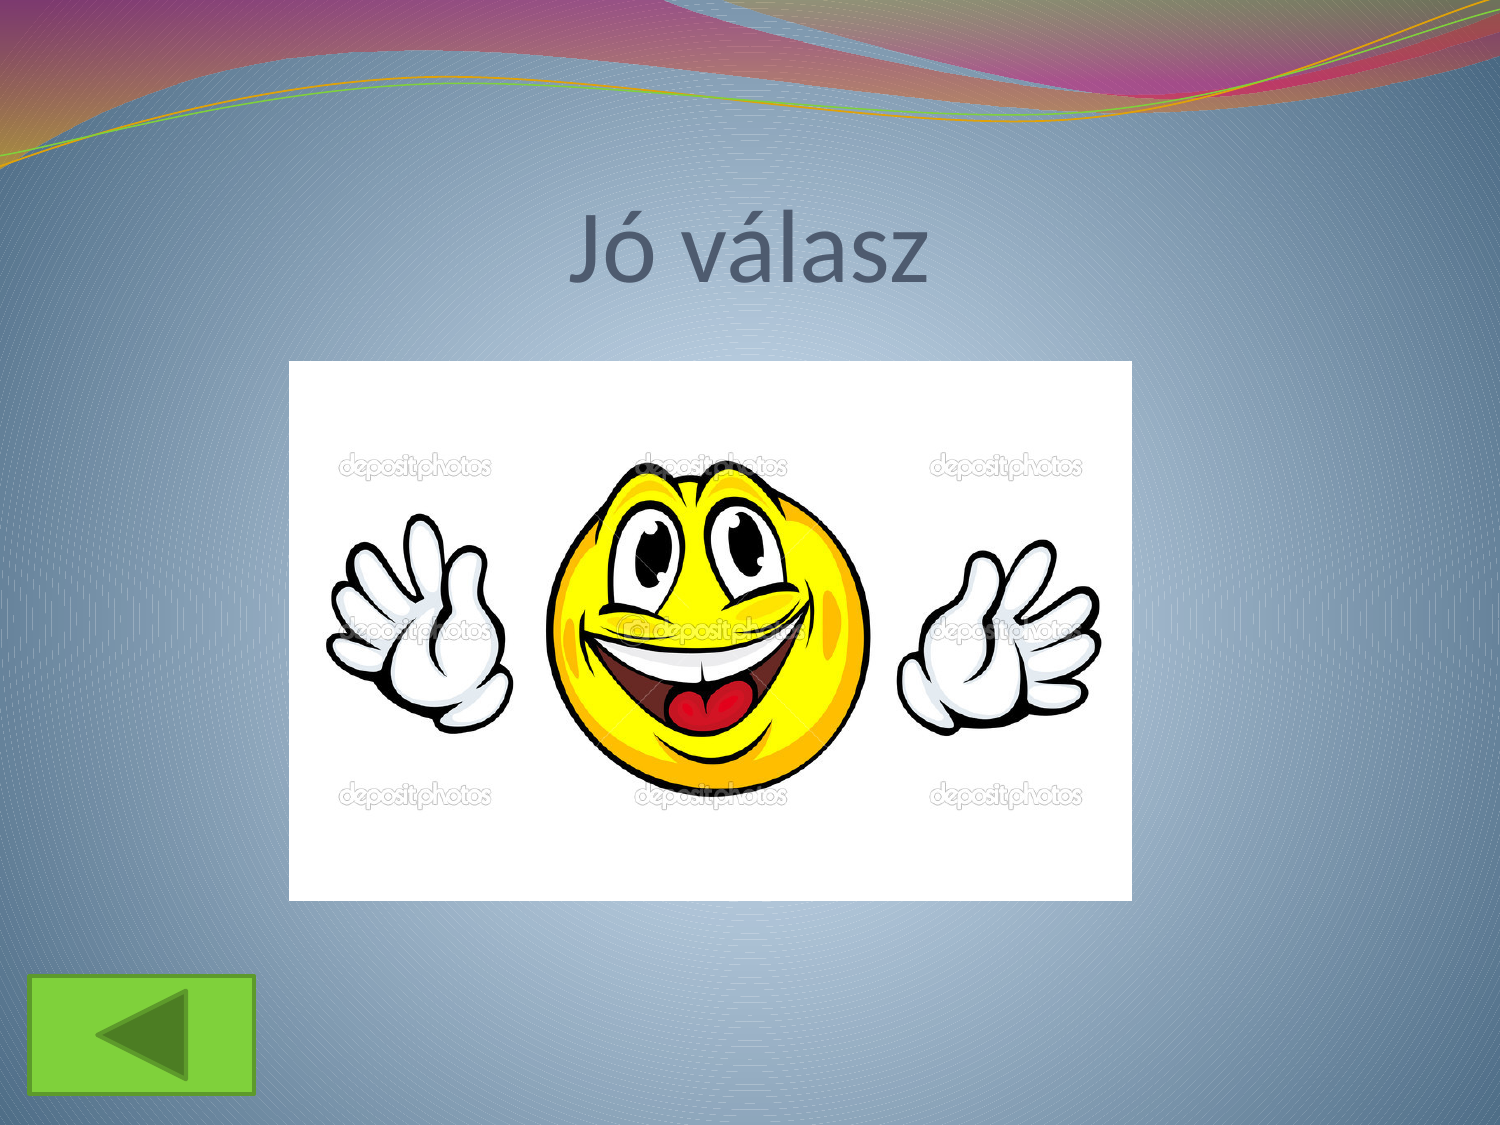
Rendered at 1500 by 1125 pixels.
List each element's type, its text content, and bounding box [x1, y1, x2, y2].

picture [288, 361, 1132, 902]
title Jó válasz [75, 115, 1425, 303]
text_box [27, 974, 256, 1096]
